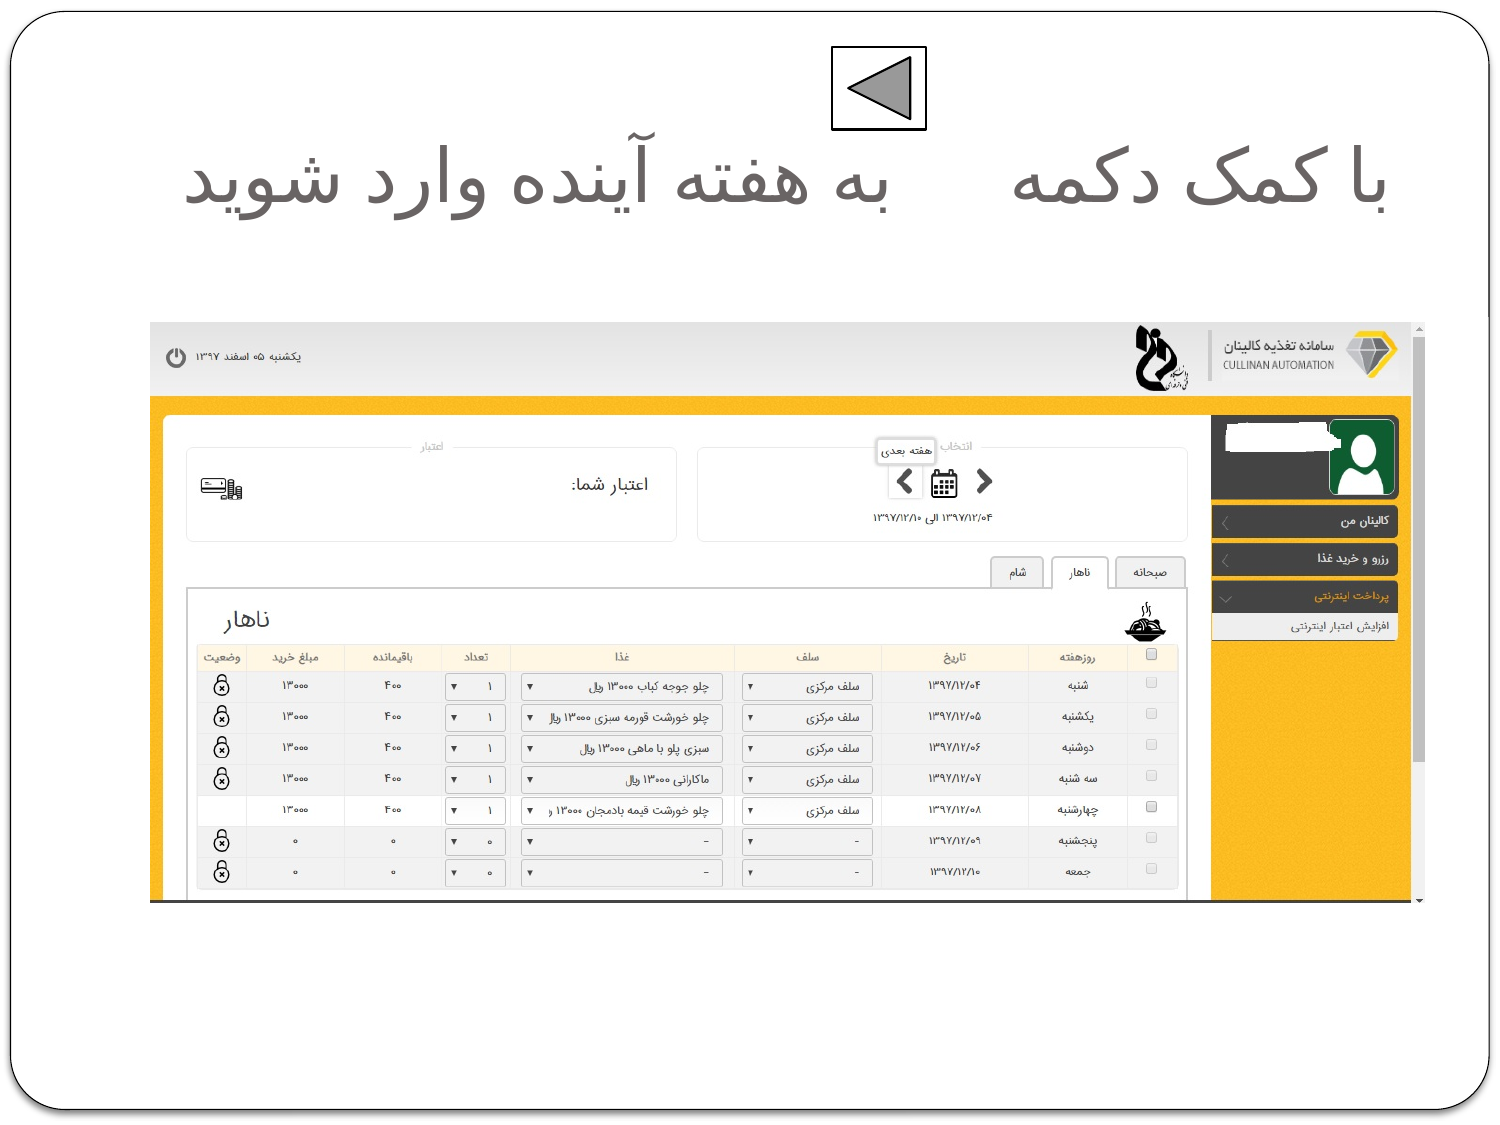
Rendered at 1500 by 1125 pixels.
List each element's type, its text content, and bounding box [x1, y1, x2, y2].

text_box [831, 46, 927, 131]
title با کمک دکمه به هفته آینده وارد شوید [150, 45, 1425, 233]
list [149, 322, 1426, 903]
